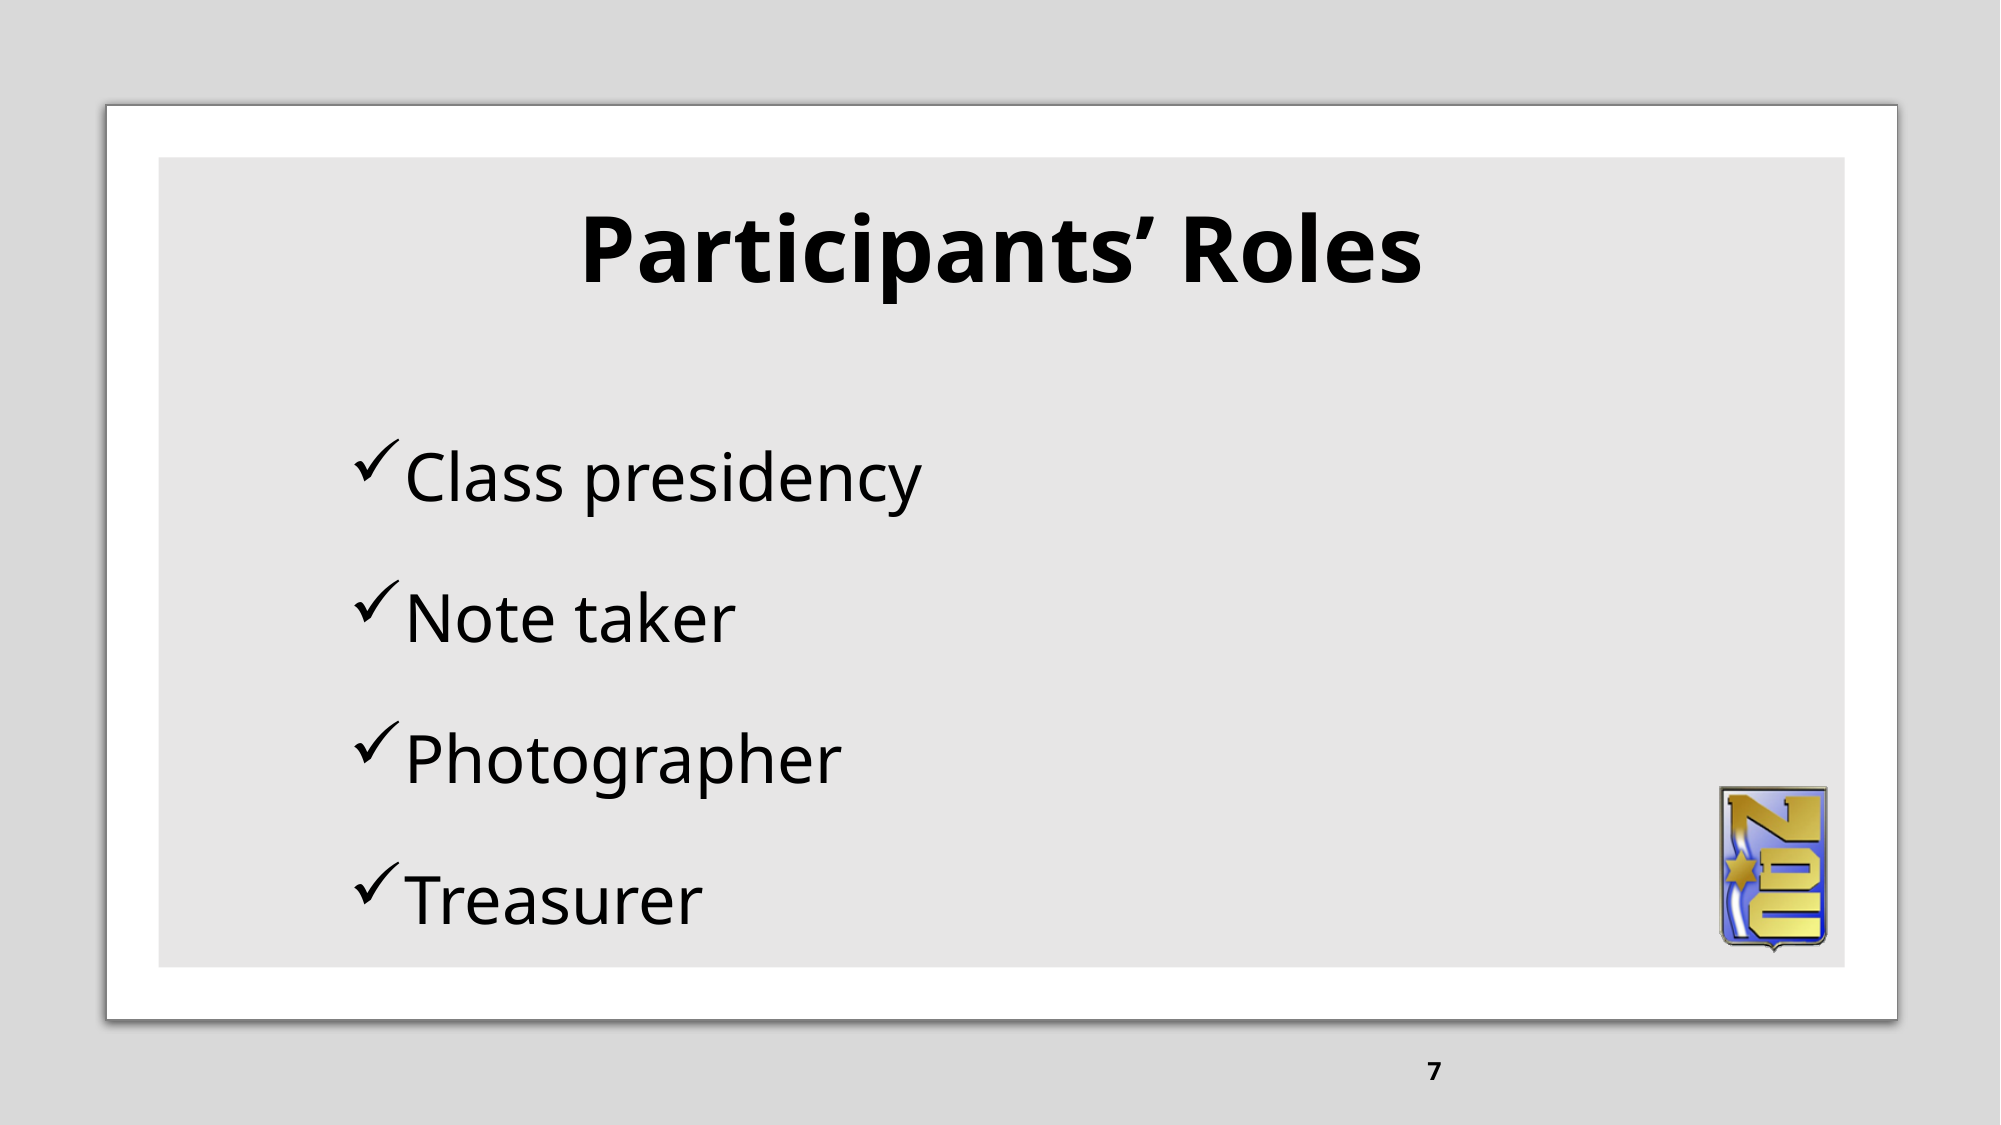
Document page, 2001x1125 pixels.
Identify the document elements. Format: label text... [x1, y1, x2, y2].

text_box [158, 156, 1846, 968]
slide_number 7 [1412, 1042, 1863, 1103]
text_box [0, 0, 2000, 1125]
title Participants’ Roles [211, 162, 1793, 344]
text_box [105, 104, 1898, 1021]
picture [1717, 783, 1830, 954]
text_box Class presidency Note taker Photographer Treasurer [334, 387, 2000, 1026]
